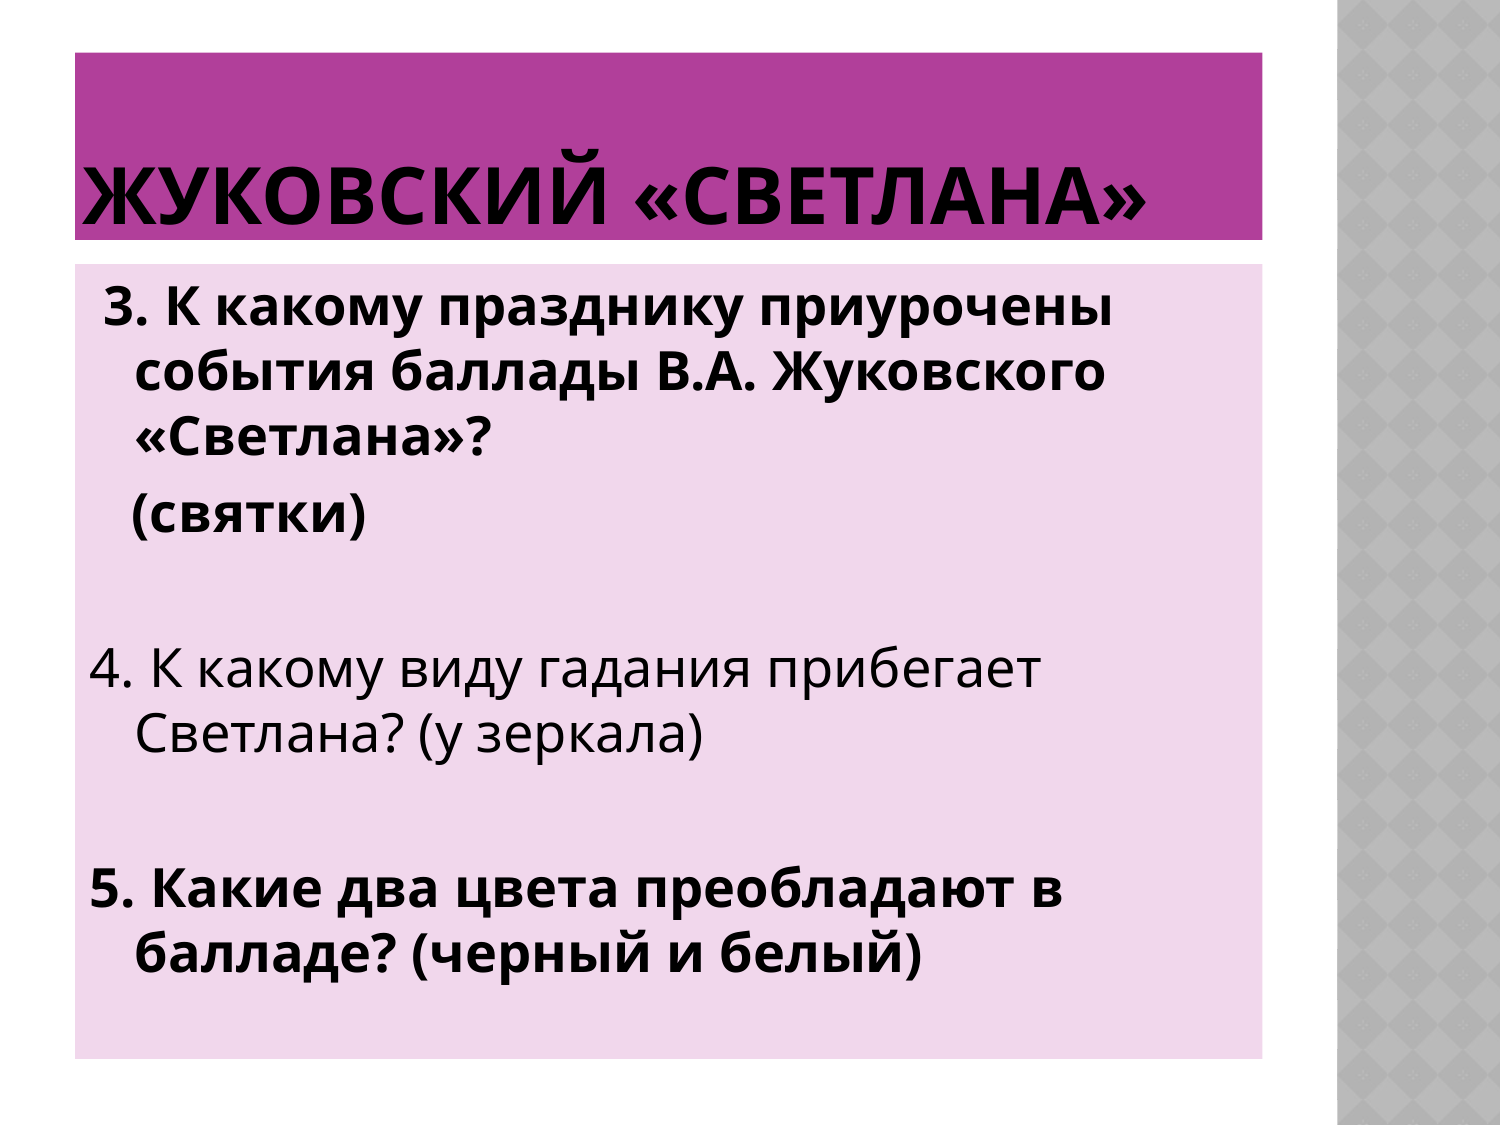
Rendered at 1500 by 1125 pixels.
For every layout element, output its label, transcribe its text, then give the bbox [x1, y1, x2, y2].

list 3. К какому празднику приурочены события баллады В.А. Жуковского «Светлана»? (святки) 4. К какому виду гадания прибегает Светлана? (у зеркала) 5. Какие два цвета преобладают в балладе? (черный и белый) [75, 264, 1263, 1059]
title Жуковский «Светлана» [75, 52, 1263, 240]
